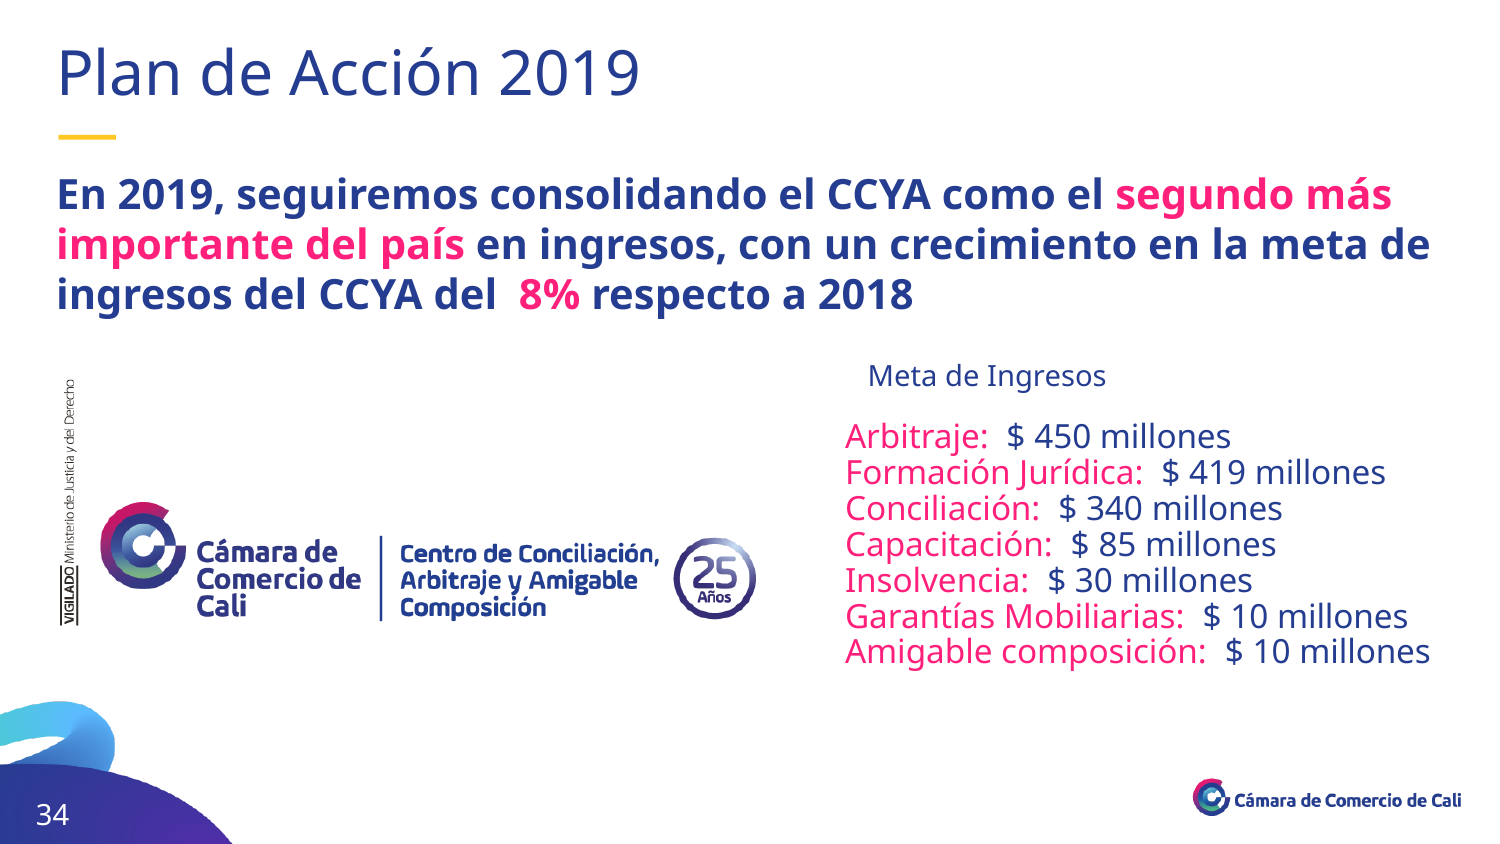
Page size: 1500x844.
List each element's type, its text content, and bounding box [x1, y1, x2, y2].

picture [0, 690, 1500, 844]
text_box Arbitraje: $ 450 millones Formación Jurídica: $ 419 millones Conciliación: $ 340 millones Capacitación: $ 85 millones Insolvencia: $ 30 millones Garantías Mobiliarias: $ 10 millones Amigable composición: $ 10 millones [830, 412, 1473, 679]
text_box En 2019, seguiremos consolidando el CCYA como el segundo más importante del país en ingresos, con un crecimiento en la meta de ingresos del CCYA del 8% respecto a 2018 [41, 160, 1482, 376]
picture [18, 343, 806, 661]
text_box Plan de Acción 2019 — [41, 39, 1090, 160]
text_box Meta de Ingresos [852, 354, 1154, 401]
